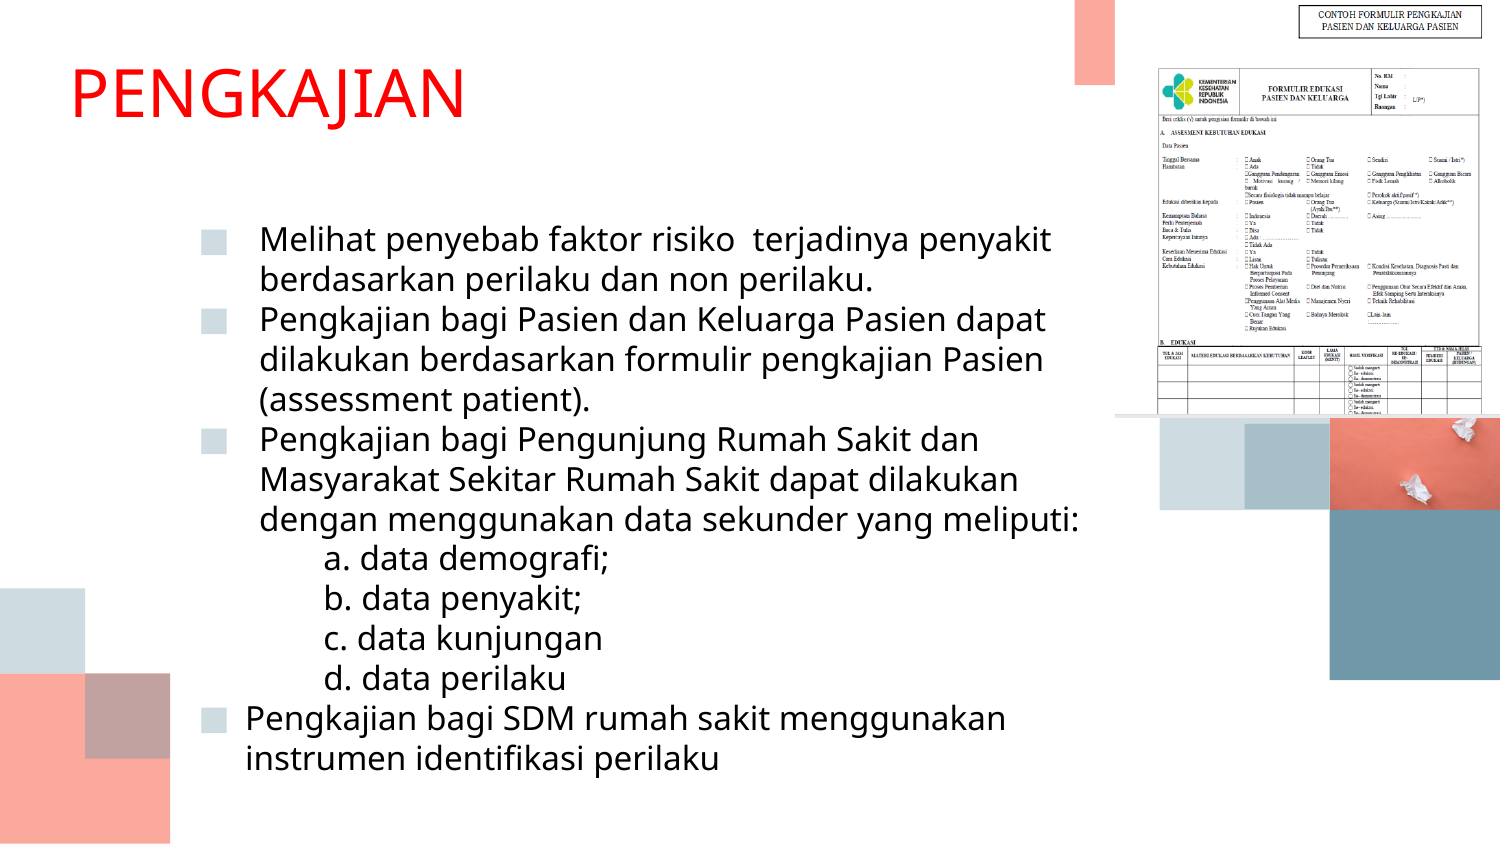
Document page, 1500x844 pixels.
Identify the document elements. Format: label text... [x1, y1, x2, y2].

picture [1114, 0, 1500, 509]
title PENGKAJIAN [55, 43, 731, 146]
list Melihat penyebab faktor risiko terjadinya penyakit berdasarkan perilaku dan non perilaku. Pengkajian bagi Pasien dan Keluarga Pasien dapat dilakukan berdasarkan formulir pengkajian Pasien (assessment patient). Pengkajian bagi Pengunjung Rumah Sakit dan Masyarakat Sekitar Rumah Sakit dapat dilakukan dengan menggunakan data sekunder yang meliputi: a. data demografi; b. data penyakit; c. data kunjungan d. data perilaku Pengkajian bagi SDM rumah sakit menggunakan instrumen identifikasi perilaku [183, 203, 1141, 783]
